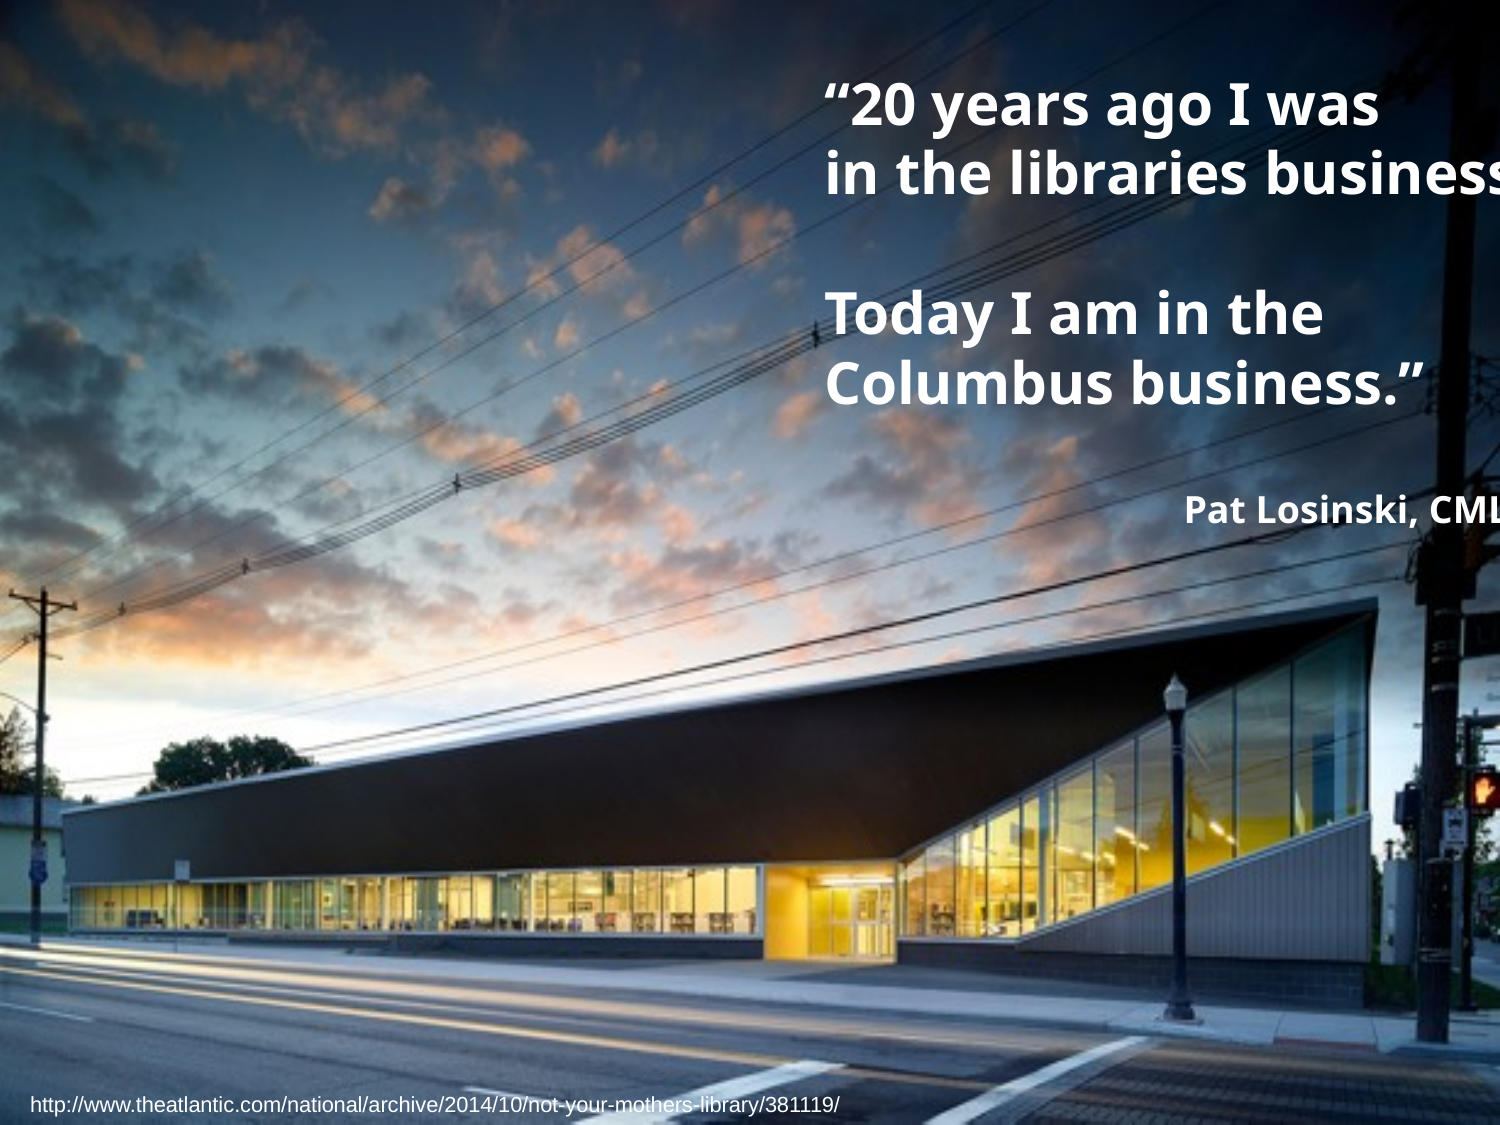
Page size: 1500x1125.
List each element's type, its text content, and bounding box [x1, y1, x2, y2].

text_box “20 years ago I was in the libraries business. Today I am in the Columbus business.” Pat Losinski, CML [809, 59, 1500, 539]
picture [0, 0, 1500, 1125]
text_box http://www.theatlantic.com/national/archive/2014/10/not-your-mothers-library/381119/ [15, 1083, 965, 1125]
